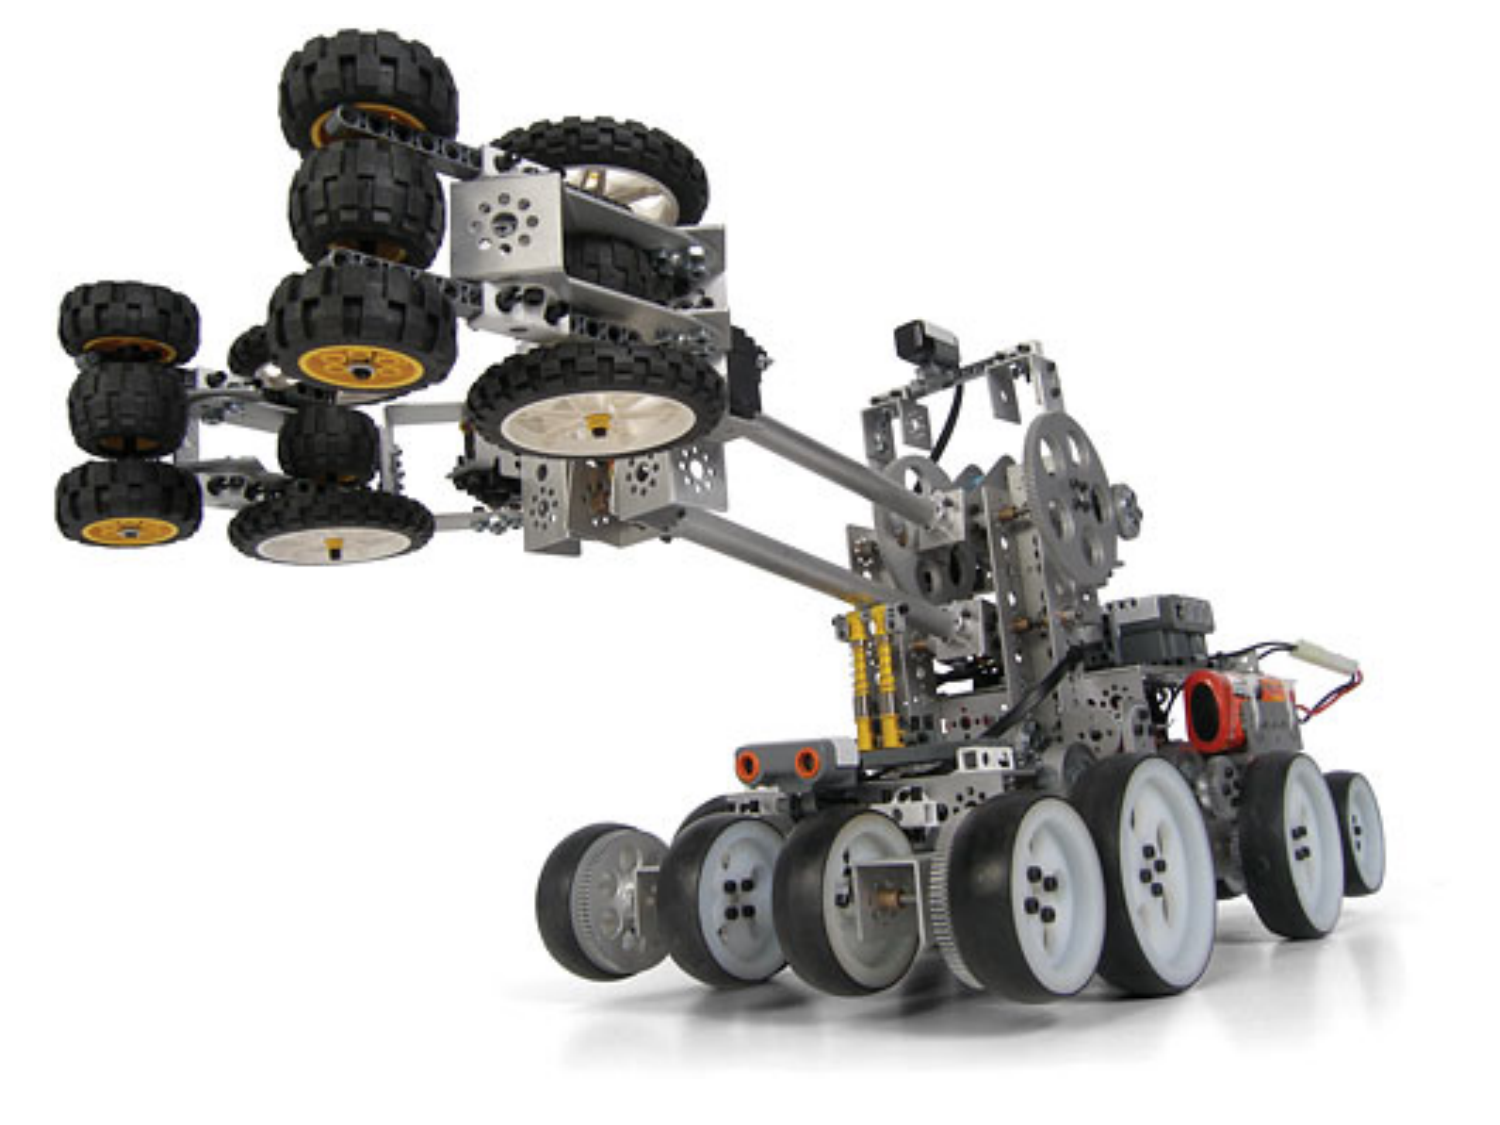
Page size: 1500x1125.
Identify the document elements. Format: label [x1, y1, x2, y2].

picture [49, 24, 1463, 1079]
